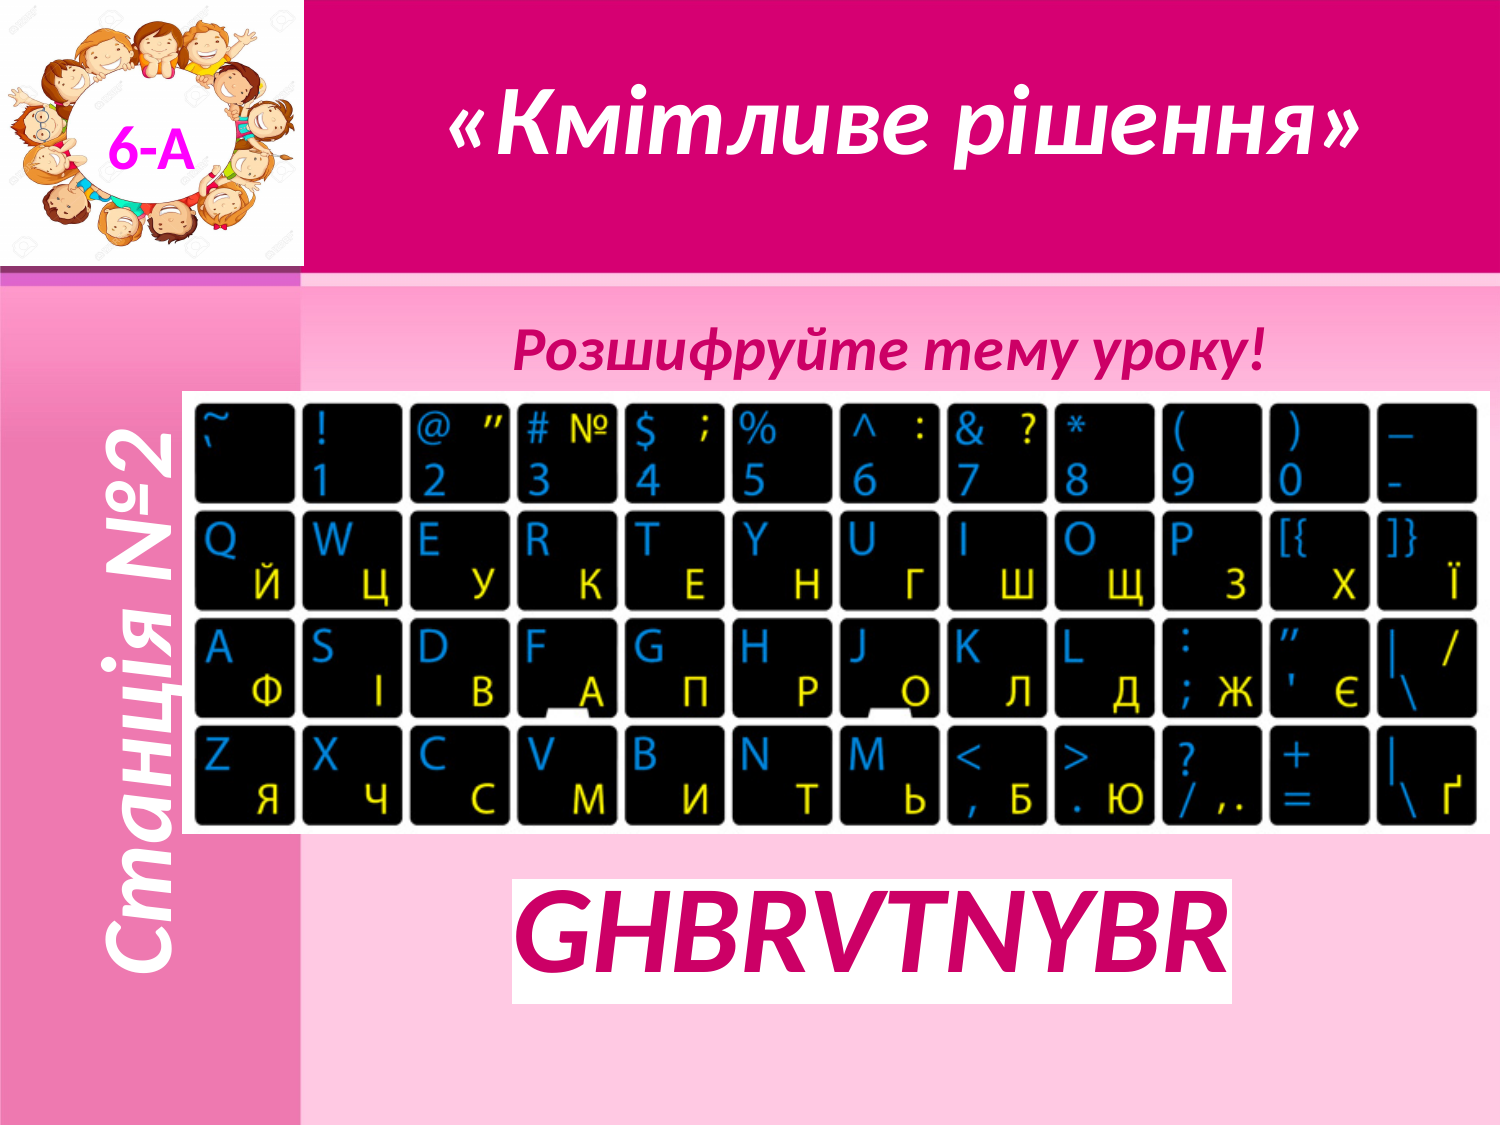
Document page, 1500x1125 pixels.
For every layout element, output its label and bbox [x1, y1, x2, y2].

picture [0, 0, 1500, 1125]
text_box [0, 0, 304, 267]
